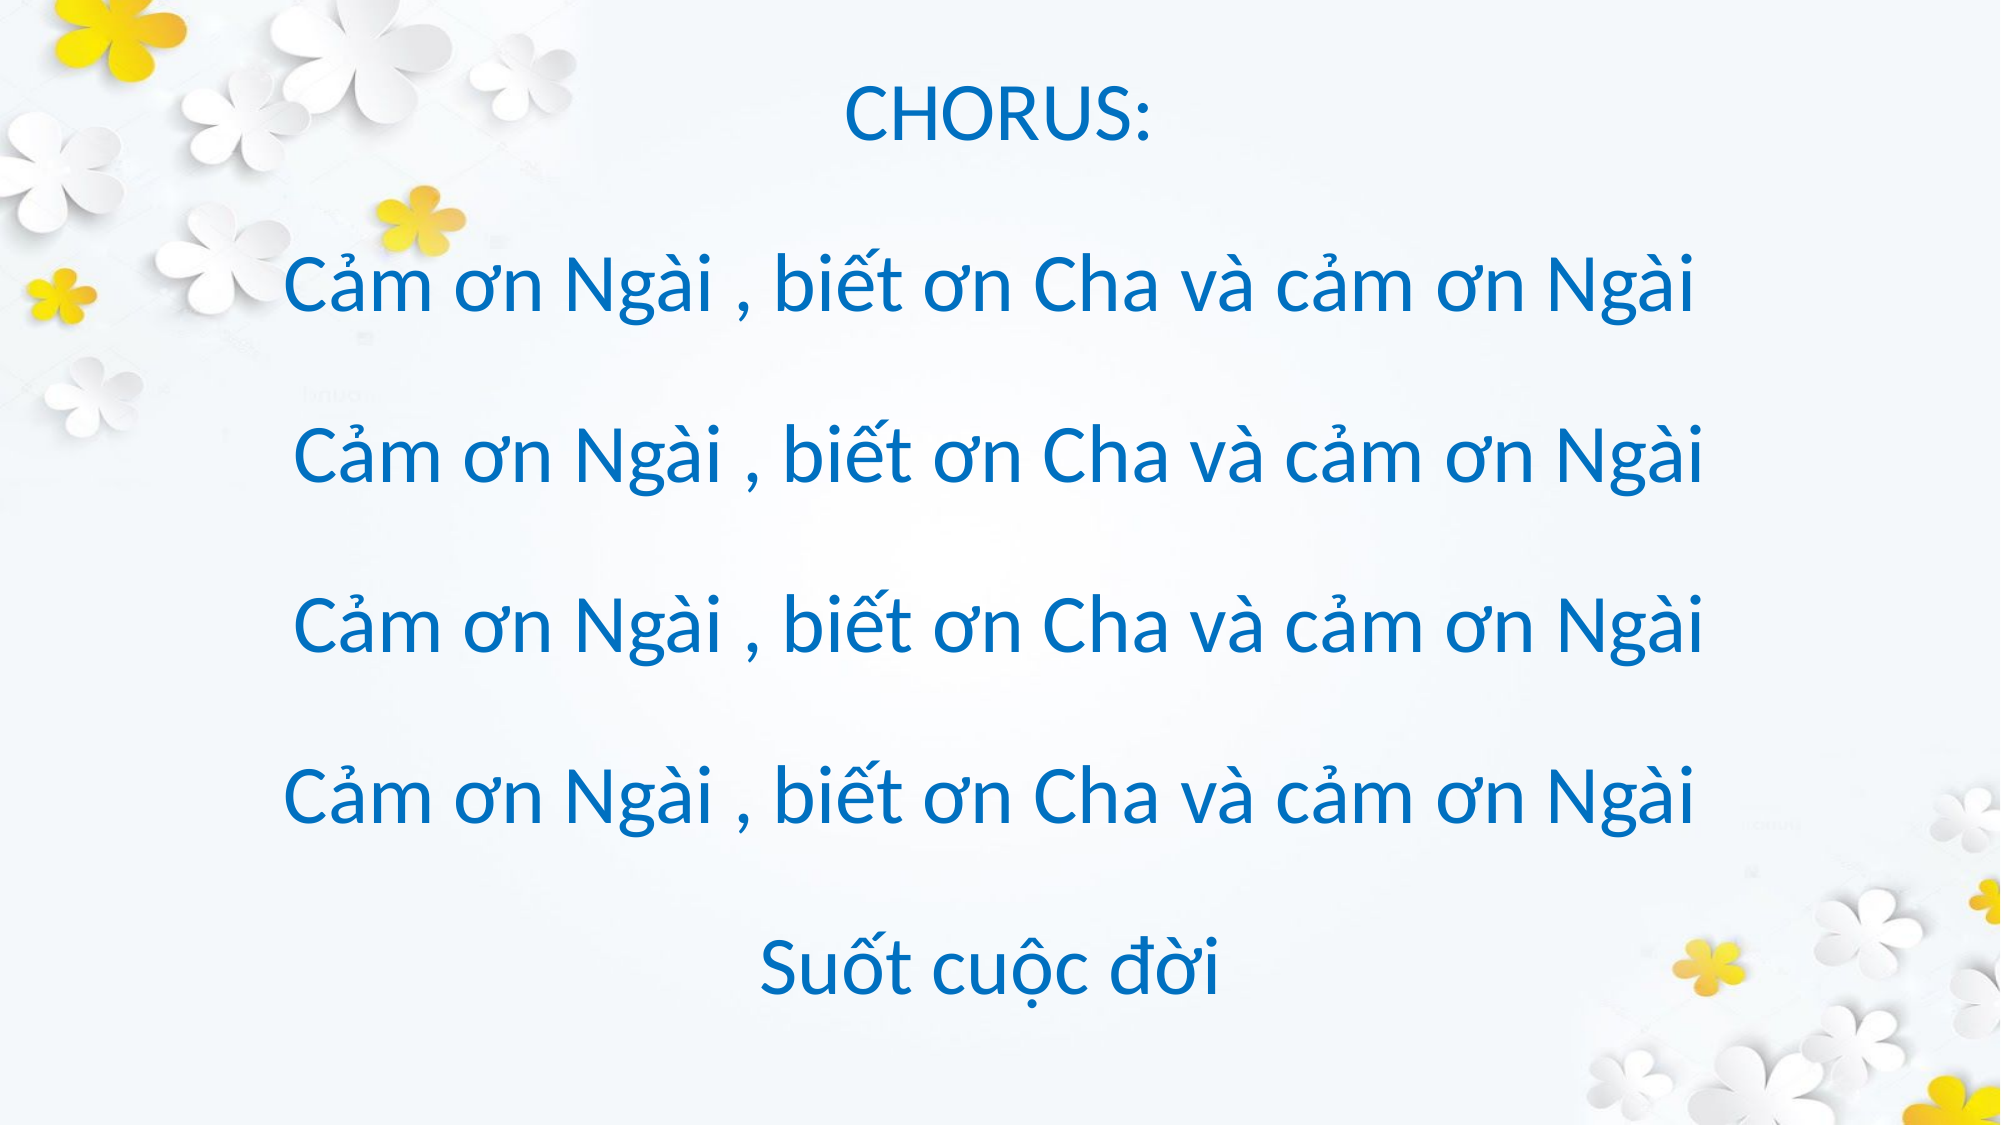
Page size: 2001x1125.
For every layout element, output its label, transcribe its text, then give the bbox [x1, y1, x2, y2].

list CHORUS: Cảm ơn Ngài , biết ơn Cha và cảm ơn Ngài Cảm ơn Ngài , biết ơn Cha và cảm ơn Ngài Cảm ơn Ngài , biết ơn Cha và cảm ơn Ngài Cảm ơn Ngài , biết ơn Cha và cảm ơn Ngài Suốt cuộc đời [0, 0, 2000, 1125]
